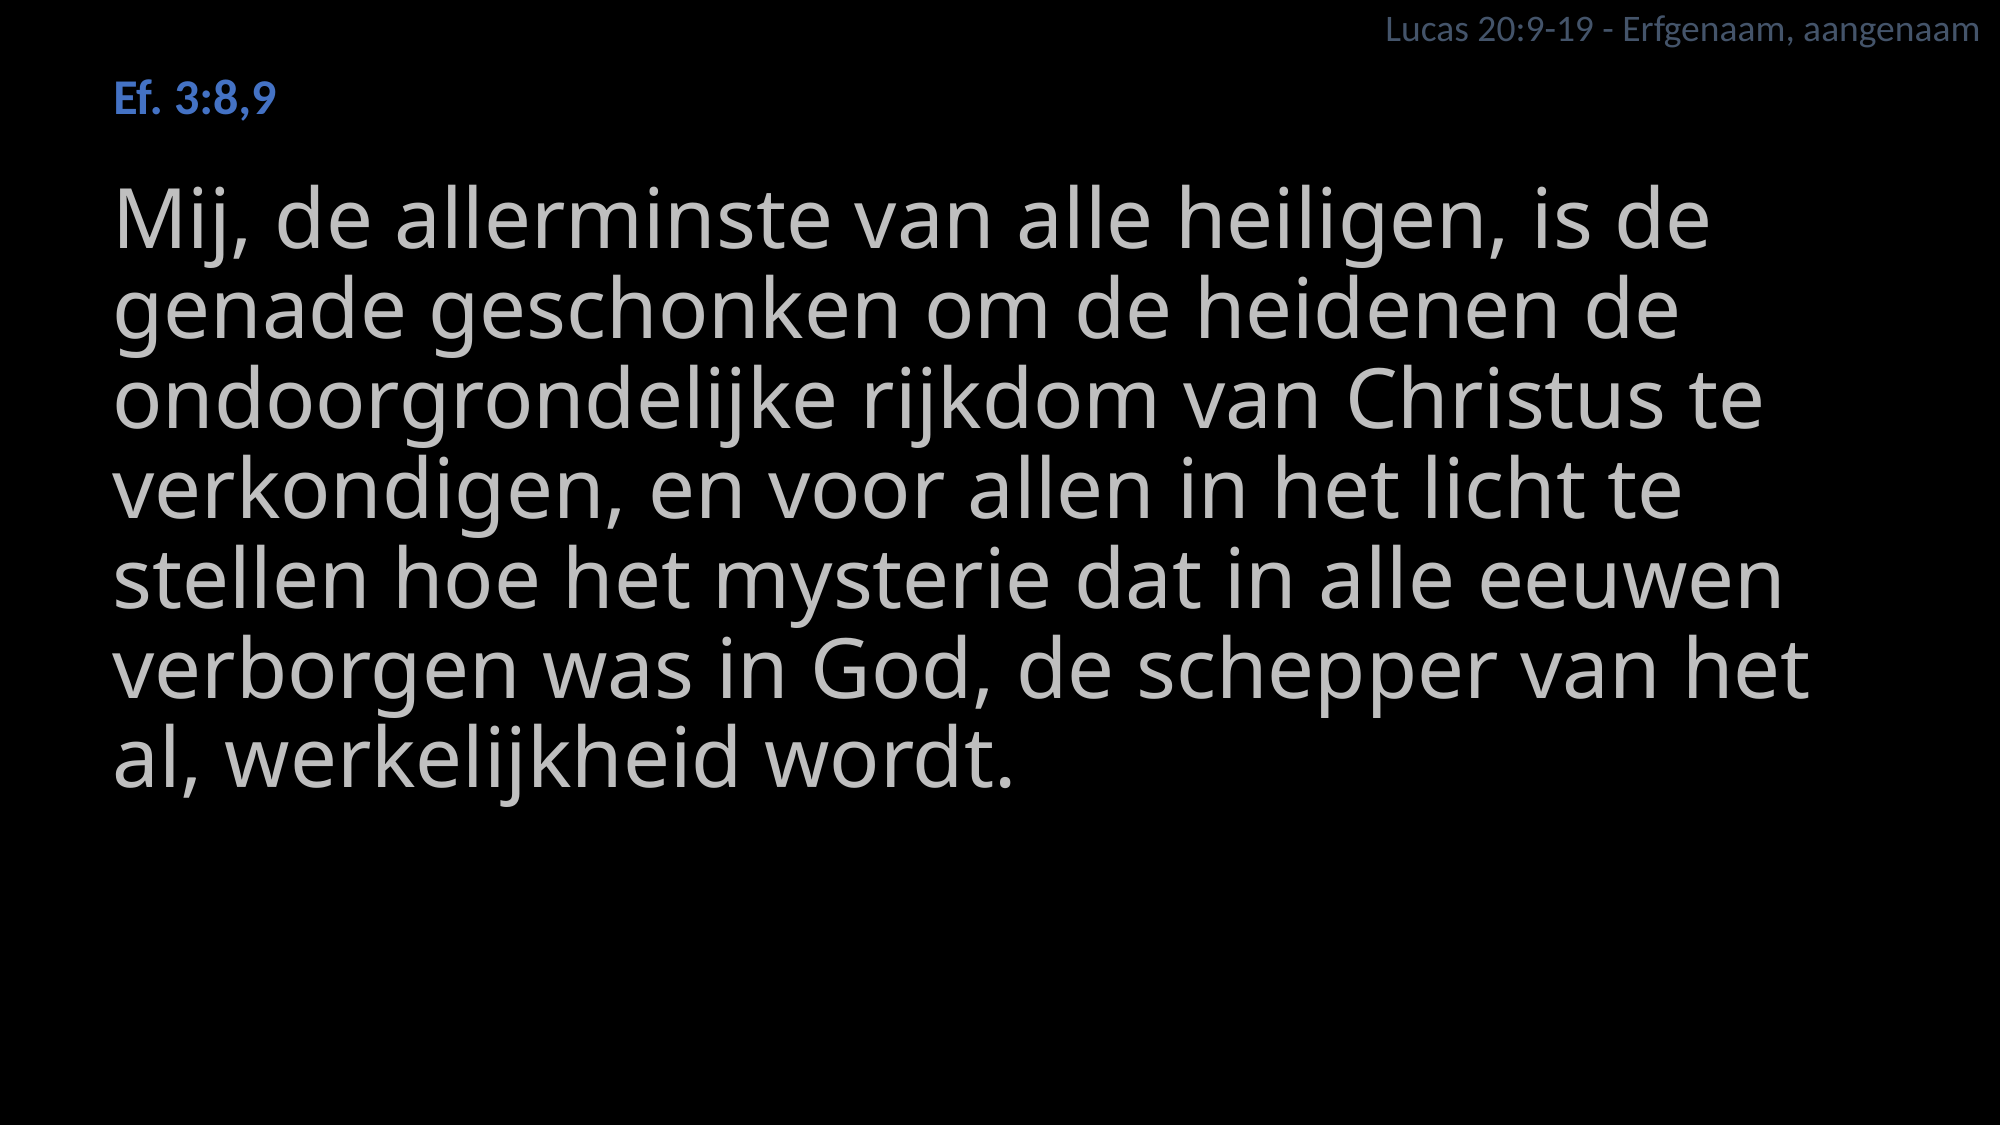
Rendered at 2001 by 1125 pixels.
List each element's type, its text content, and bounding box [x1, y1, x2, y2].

text_box Ef. 3:8,9 [98, 57, 292, 132]
text_box Lucas 20:9-19 - Erfgenaam, aangenaam [1370, 0, 1997, 57]
title Mij, de allerminste van alle heiligen, is de genade geschonken om de heidenen de ondoorgrondelijke rijkdom van Christus te verkondigen, en voor allen in het licht te stellen hoe het mysterie dat in alle eeuwen verborgen was in God, de schepper van het al, werkelijkheid wordt. [97, 168, 1903, 1050]
